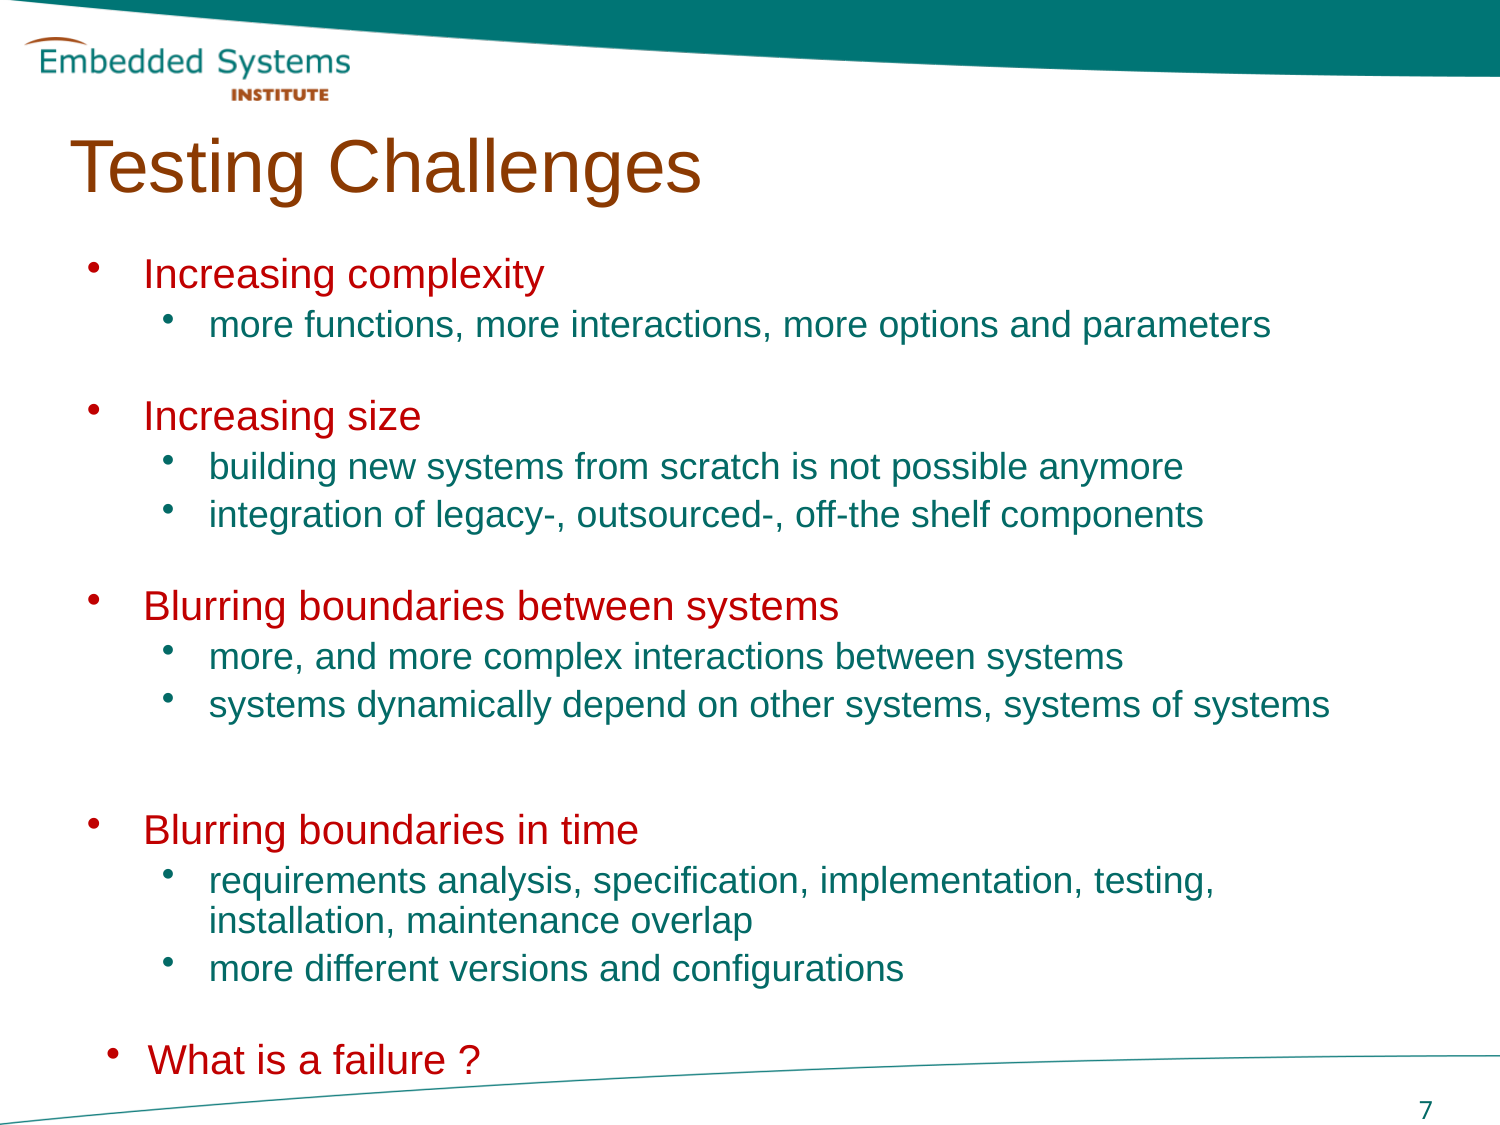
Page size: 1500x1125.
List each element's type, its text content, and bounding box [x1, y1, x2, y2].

list Increasing complexity more functions, more interactions, more options and parameters Increasing size building new systems from scratch is not possible anymore integration of legacy-, outsourced-, off-the shelf components Blurring boundaries between systems more, and more complex interactions between systems systems dynamically depend on other systems, systems of systems Blurring boundaries in time requirements analysis, specification, implementation, testing, installation, maintenance overlap more different versions and configurations What is a failure ? [74, 240, 1426, 1074]
text_box Testing Challenges [69, 127, 1420, 223]
slide_number 7 [1310, 1087, 1449, 1125]
picture [0, 1055, 1500, 1125]
title Trends in Software Development [74, 137, 1426, 238]
picture [0, 0, 1500, 101]
